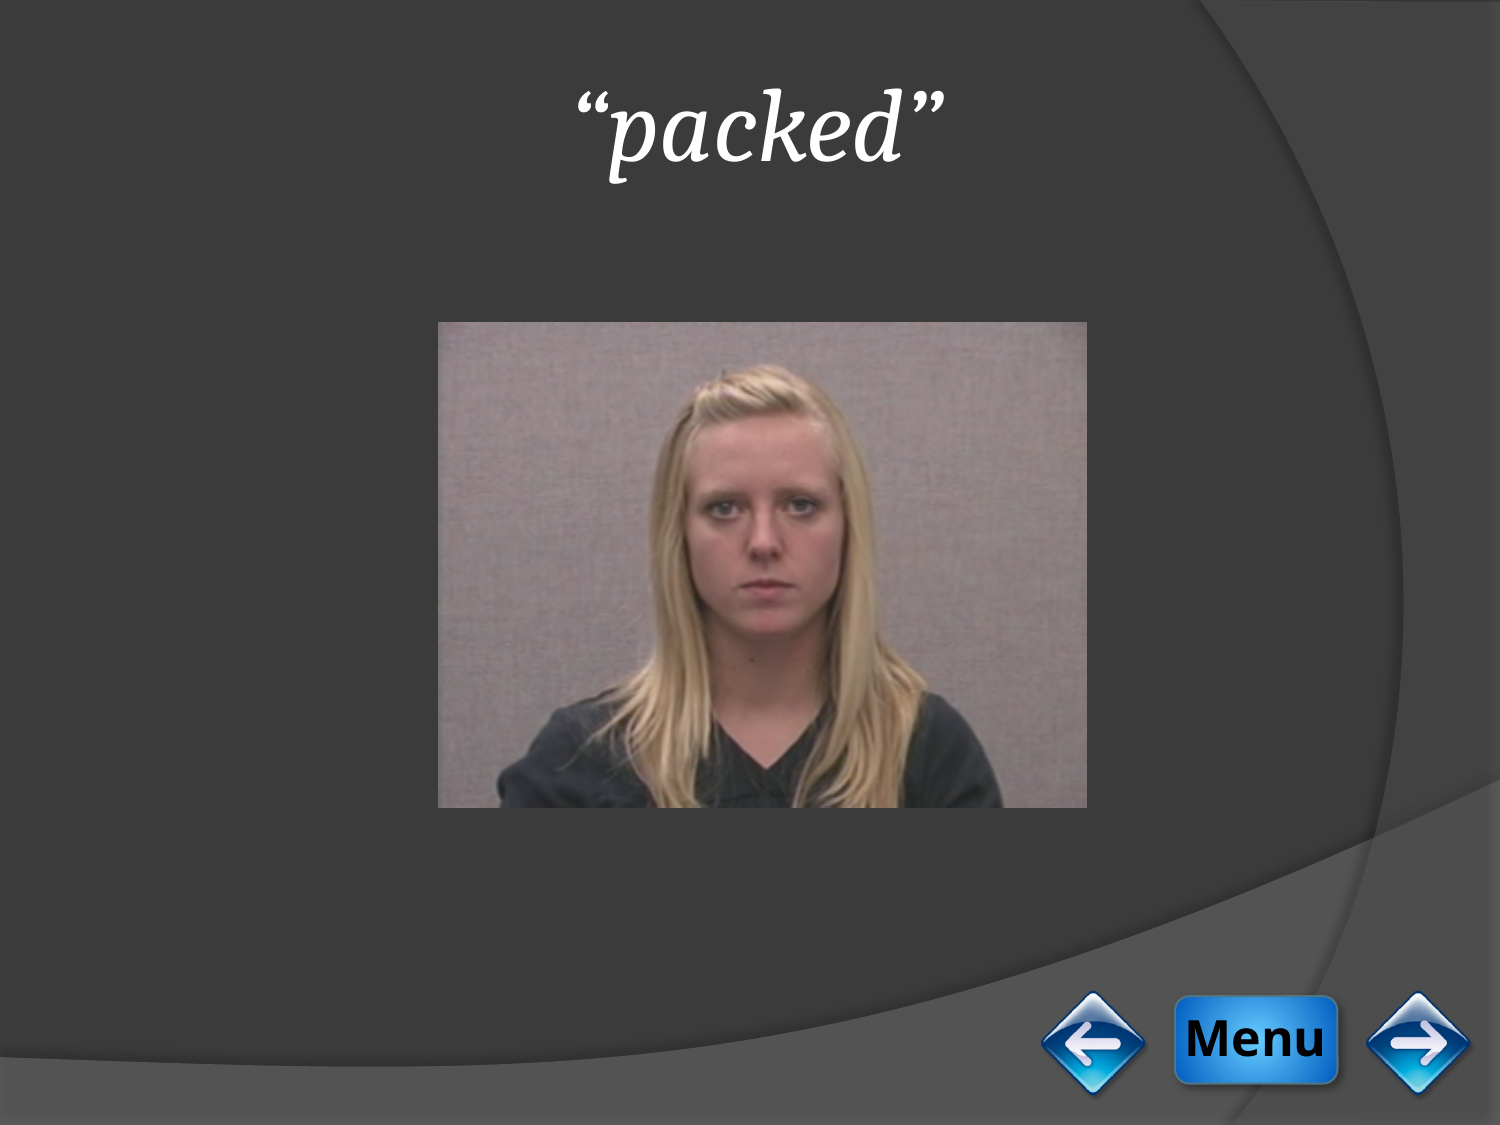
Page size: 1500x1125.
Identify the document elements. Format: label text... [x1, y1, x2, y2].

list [437, 321, 1088, 810]
title “packed” [412, 50, 1100, 241]
picture [1037, 987, 1150, 1100]
picture [1362, 987, 1475, 1100]
